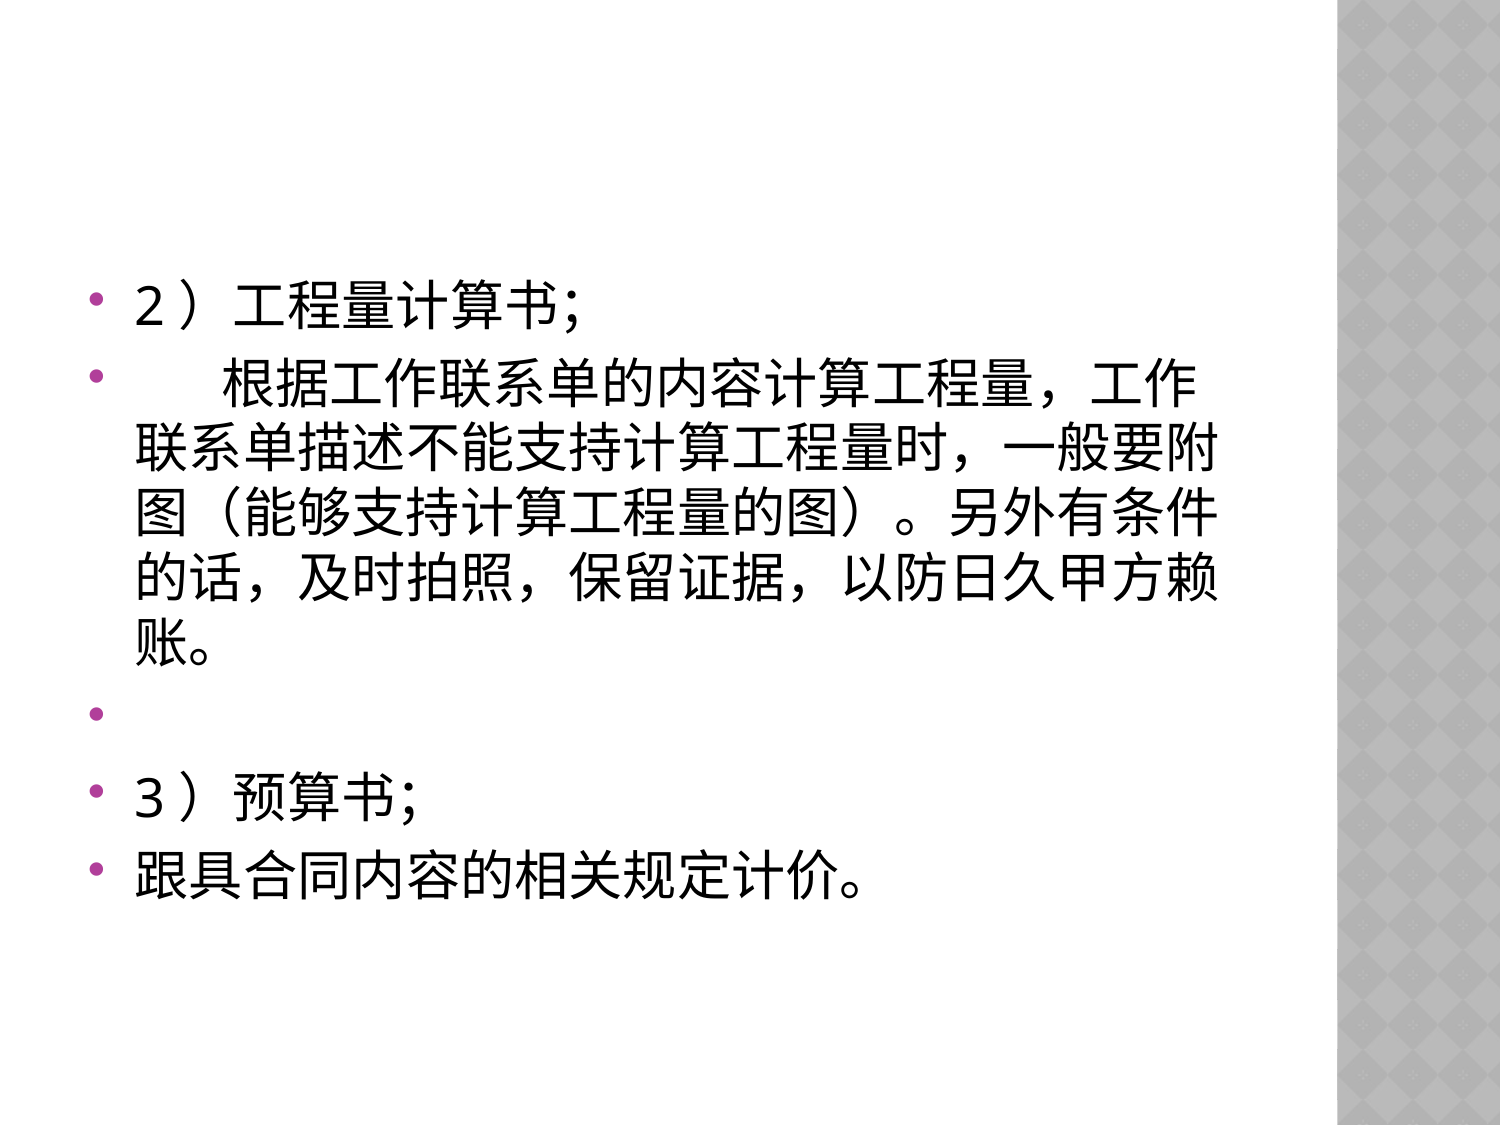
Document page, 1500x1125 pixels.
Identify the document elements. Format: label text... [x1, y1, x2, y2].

list 2）工程量计算书； 根据工作联系单的内容计算工程量，工作联系单描述不能支持计算工程量时，一般要附图（能够支持计算工程量的图）。另外有条件的话，及时拍照，保留证据，以防日久甲方赖账。 3）预算书； 跟具合同内容的相关规定计价。 [75, 264, 1263, 1059]
